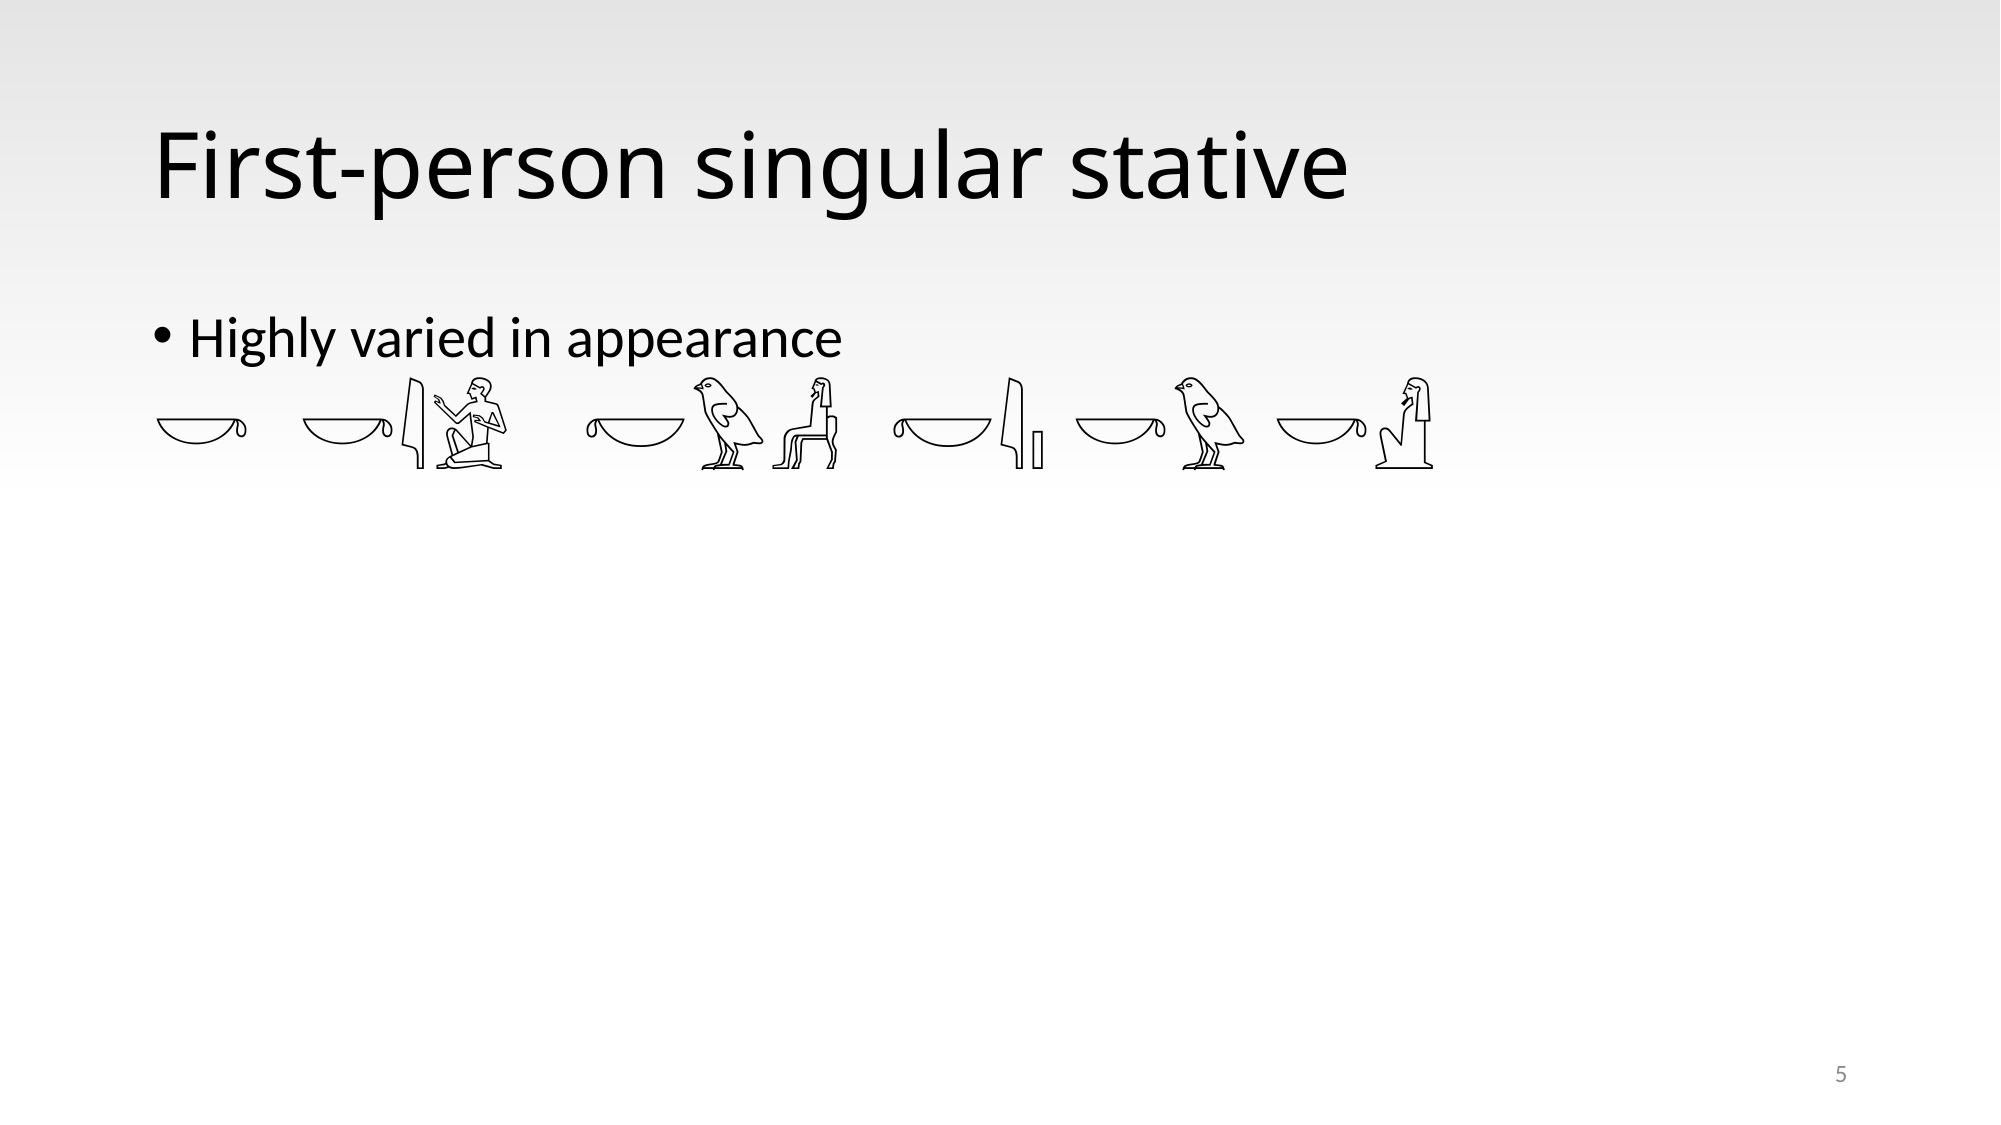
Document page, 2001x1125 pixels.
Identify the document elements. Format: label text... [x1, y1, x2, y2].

title First-person singular stative [137, 59, 1863, 278]
slide_number 5 [1412, 1042, 1863, 1103]
list Highly varied in appearance 𓎡 𓎡𓐰𓐷𓇋𓐱𓀀𓐸 𓎢𓐰𓅱𓐱𓀻 𓎢𓐰𓐷𓇋𓐱𓏤𓐸 𓎡𓐰𓅱 𓎡𓐰𓀭 [137, 299, 1863, 1014]
